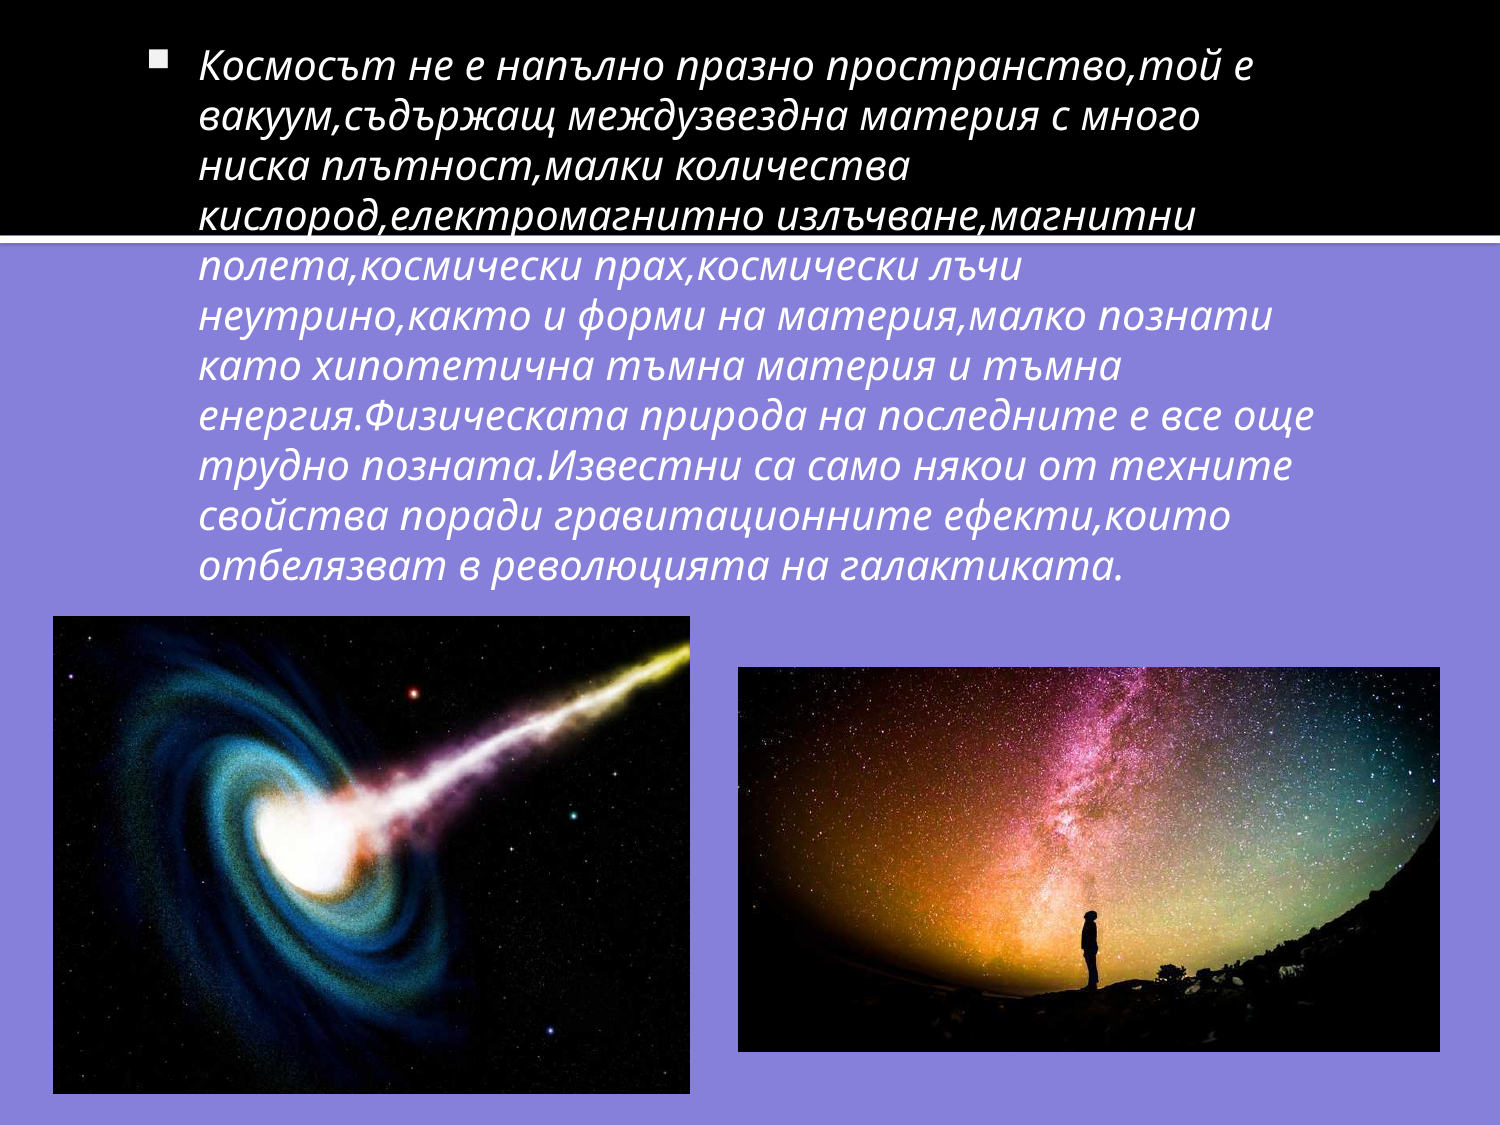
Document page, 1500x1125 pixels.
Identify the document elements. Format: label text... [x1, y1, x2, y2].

picture [738, 667, 1440, 1052]
picture [53, 616, 690, 1094]
list Космосът не е напълно празно пространство,той е вакуум,съдържащ междузвездна материя с много ниска плътност,малки количества кислород,електромагнитно излъчване,магнитни полета,космически прах,космически лъчи неутрино,както и форми на материя,малко познати като хипотетична тъмна материя и тъмна енергия.Физическата природа на последните е все още трудно позната.Известни са само някои от техните свойства поради гравитационните ефекти,които отбелязват в революцията на галактиката. [117, 23, 1336, 449]
